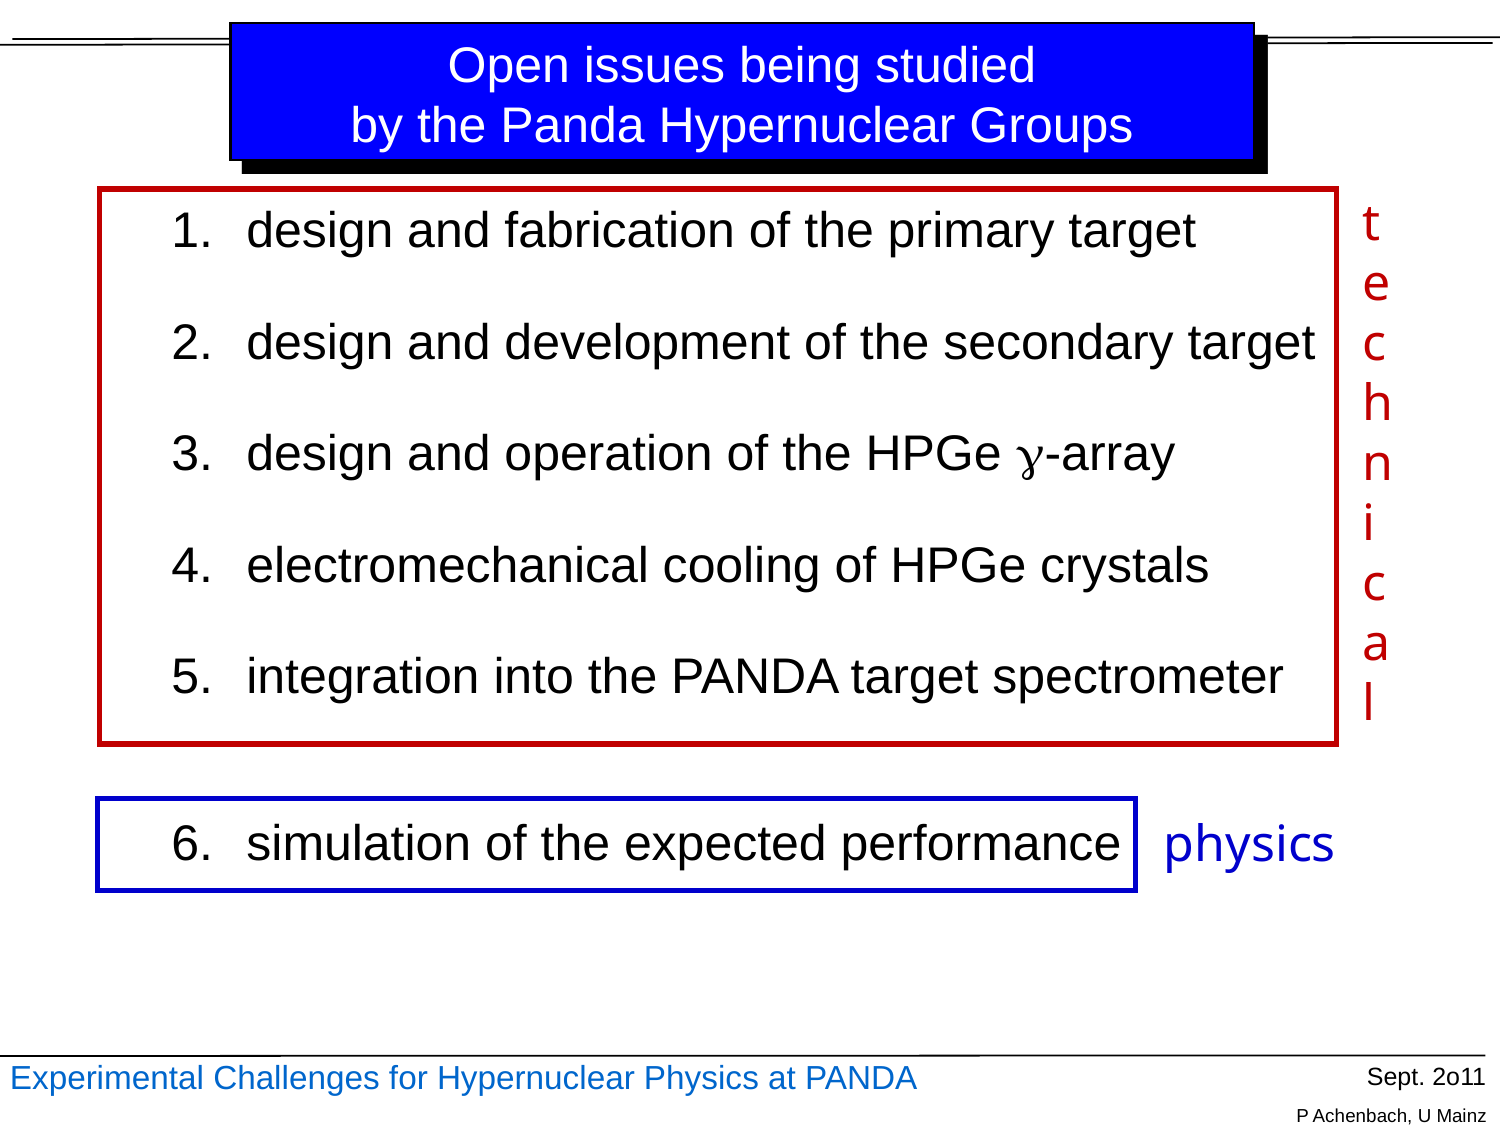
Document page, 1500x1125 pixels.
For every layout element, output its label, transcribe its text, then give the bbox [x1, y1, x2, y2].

text_box [97, 798, 1136, 891]
title Open issues being studied by the Panda Hypernuclear Groups [229, 22, 1255, 161]
text_box physics [1149, 804, 1500, 880]
text_box technical [1348, 183, 1401, 738]
text_box design and fabrication of the primary target design and development of the secondary target design and operation of the HPGe g-array electromechanical cooling of HPGe crystals integration into the PANDA target spectrometer simulation of the expected performance [153, 192, 1348, 883]
text_box [99, 188, 1337, 745]
